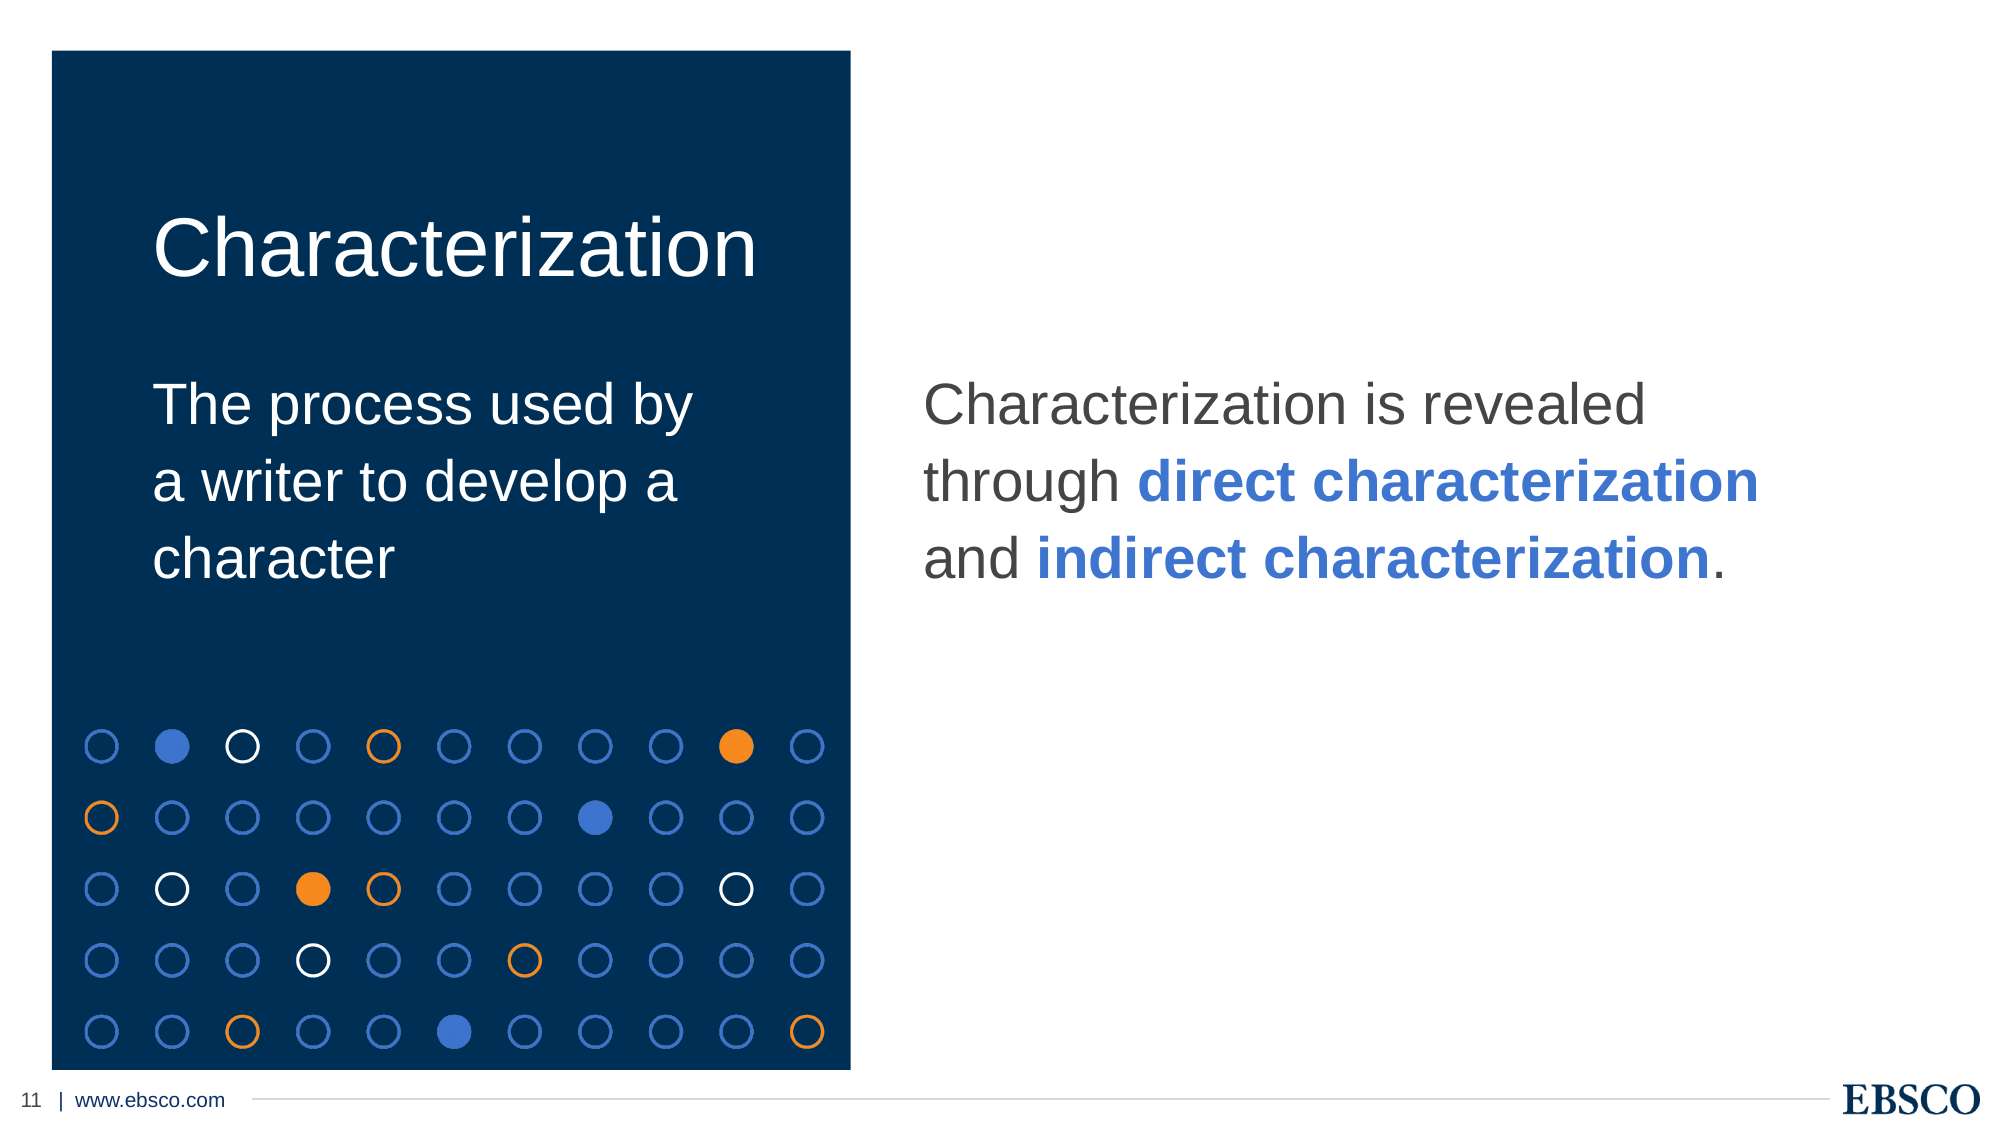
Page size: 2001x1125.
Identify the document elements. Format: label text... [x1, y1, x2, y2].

title Characterization [137, 175, 851, 393]
text_box | www.ebsco.com [69, 1078, 335, 1119]
picture [1843, 1082, 1980, 1116]
text_box 11 [0, 1078, 69, 1120]
list The process used by a writer to develop a character [137, 351, 725, 601]
list Characterization is revealed through direct characterization and indirect characterization. [908, 351, 1863, 641]
text_box [51, 50, 852, 1071]
picture [84, 729, 846, 1049]
